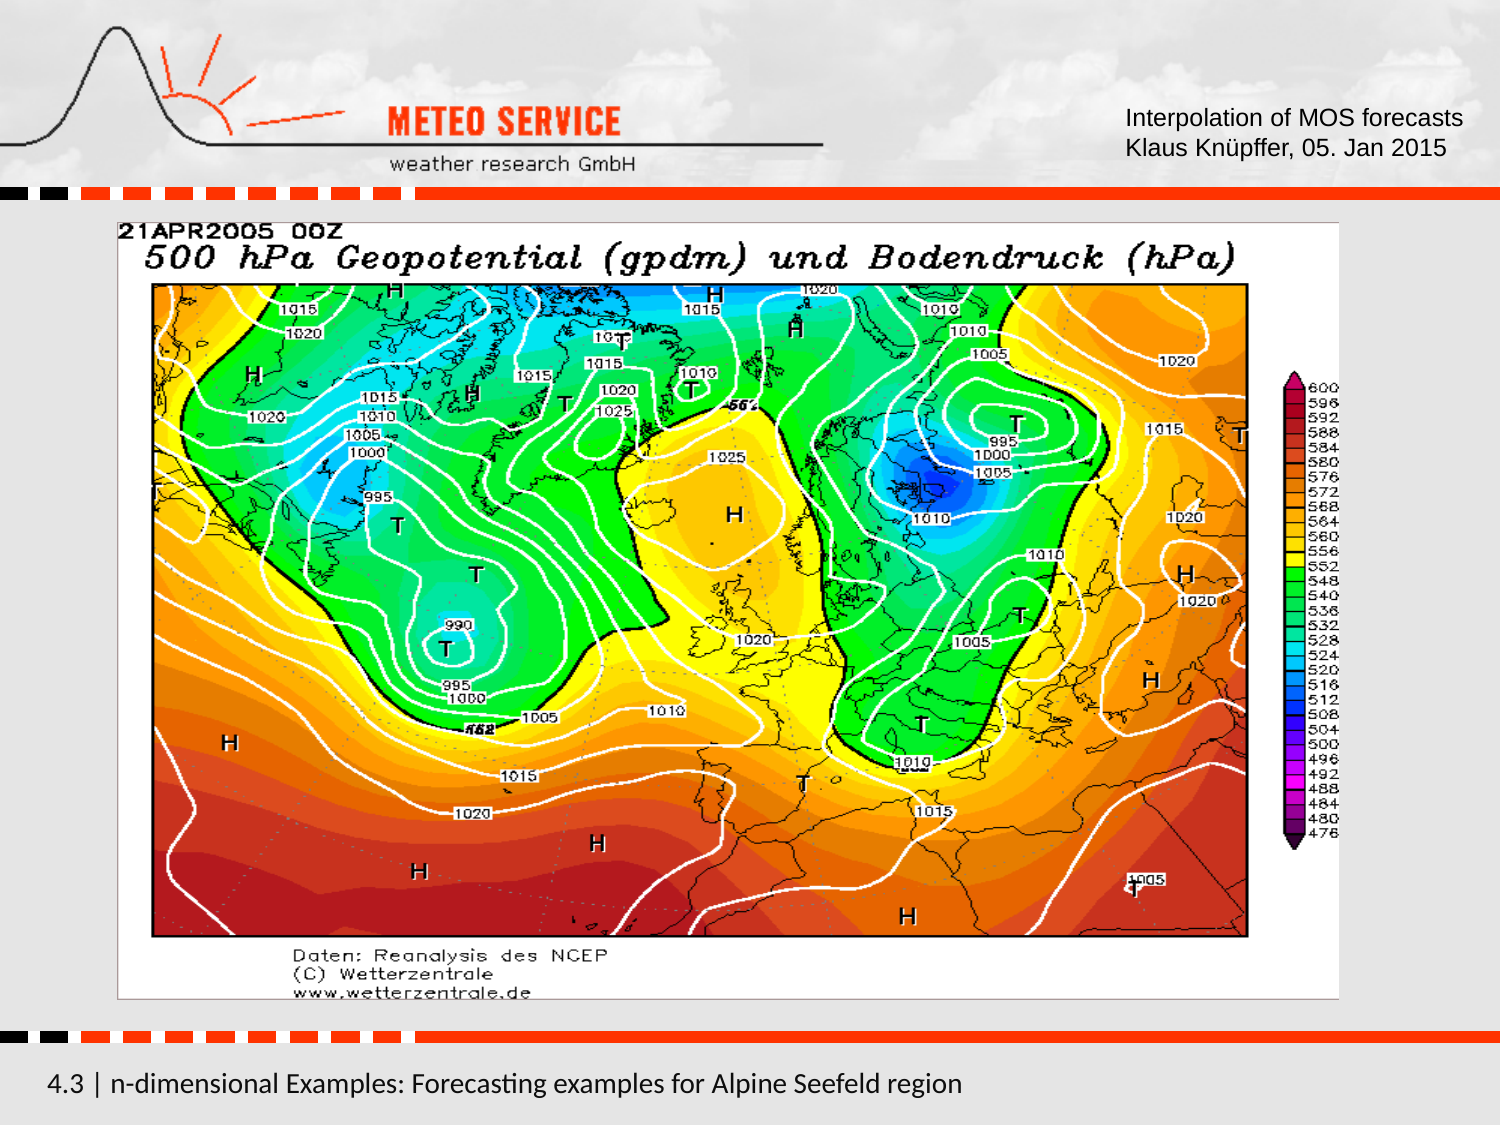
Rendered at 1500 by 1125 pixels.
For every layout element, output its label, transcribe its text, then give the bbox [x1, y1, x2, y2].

picture [116, 222, 1339, 1000]
picture [0, 0, 1500, 200]
picture [0, 1030, 1500, 1044]
text_box 4.3 | n-dimensional Examples: Forecasting examples for Alpine Seefeld region [32, 1057, 979, 1107]
